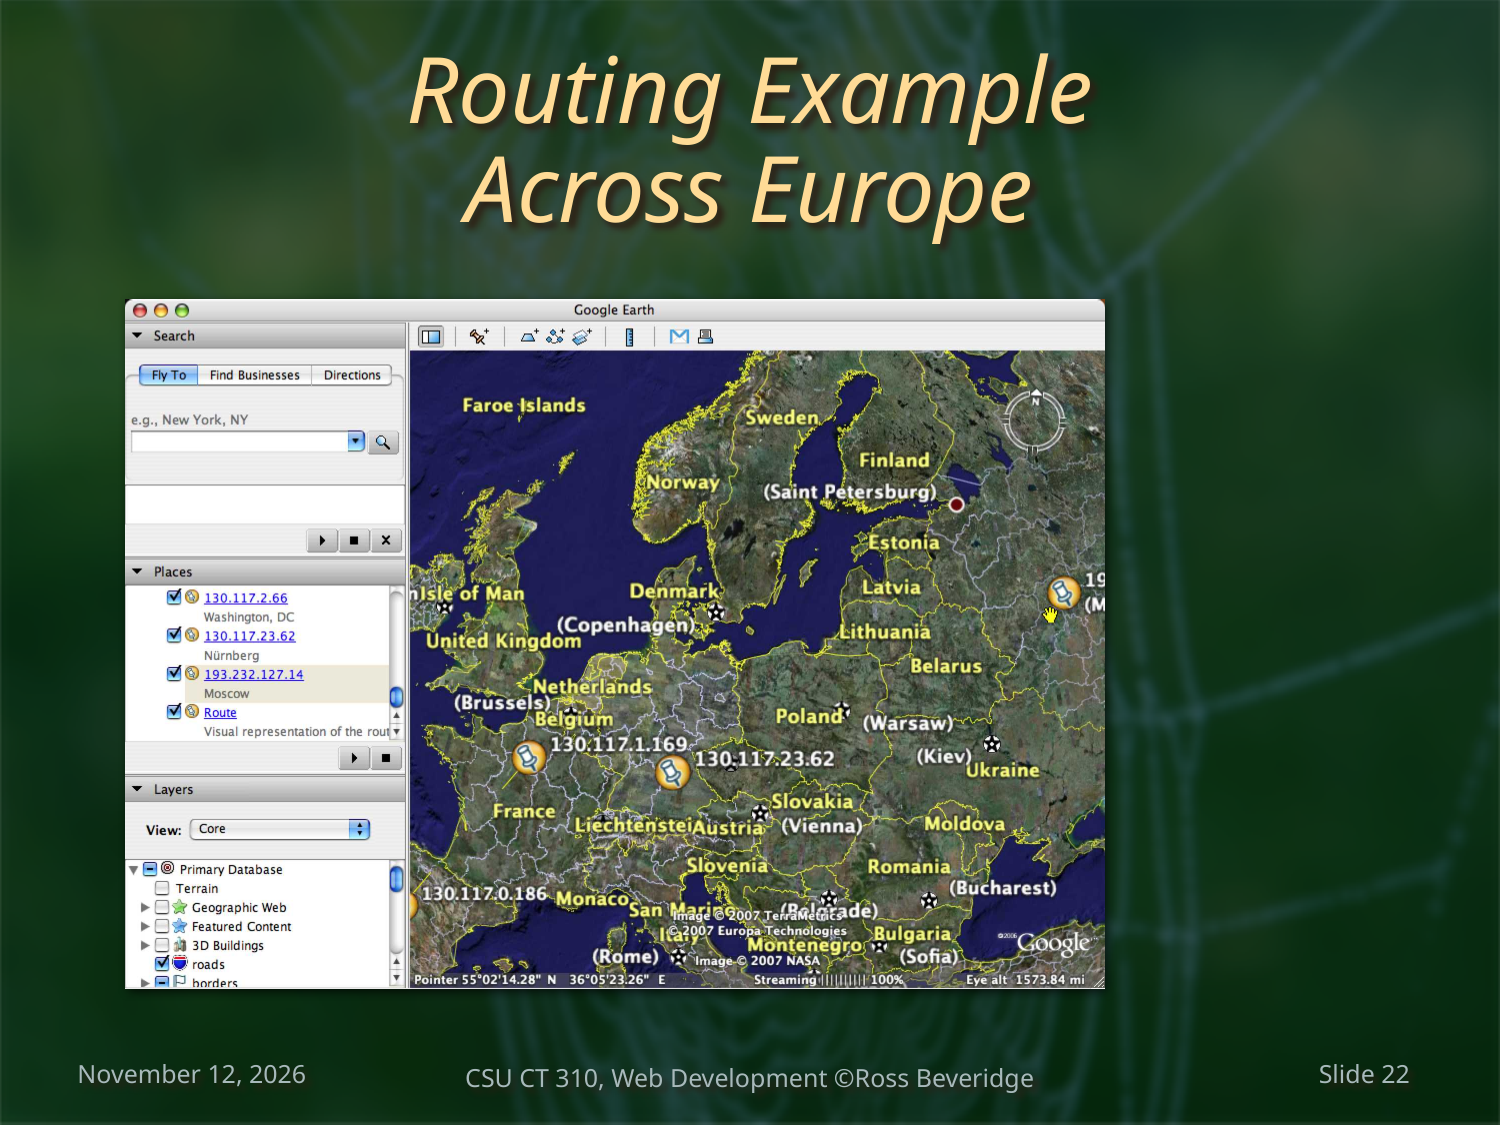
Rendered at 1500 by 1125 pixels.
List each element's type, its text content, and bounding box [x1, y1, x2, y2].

slide_number Slide 22 [1099, 1024, 1426, 1101]
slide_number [62, 1024, 376, 1101]
title Routing Example Across Europe [62, 49, 1438, 238]
picture [0, 0, 1500, 1125]
footer CSU CT 310, Web Development ©Ross Beveridge [412, 1024, 1088, 1101]
